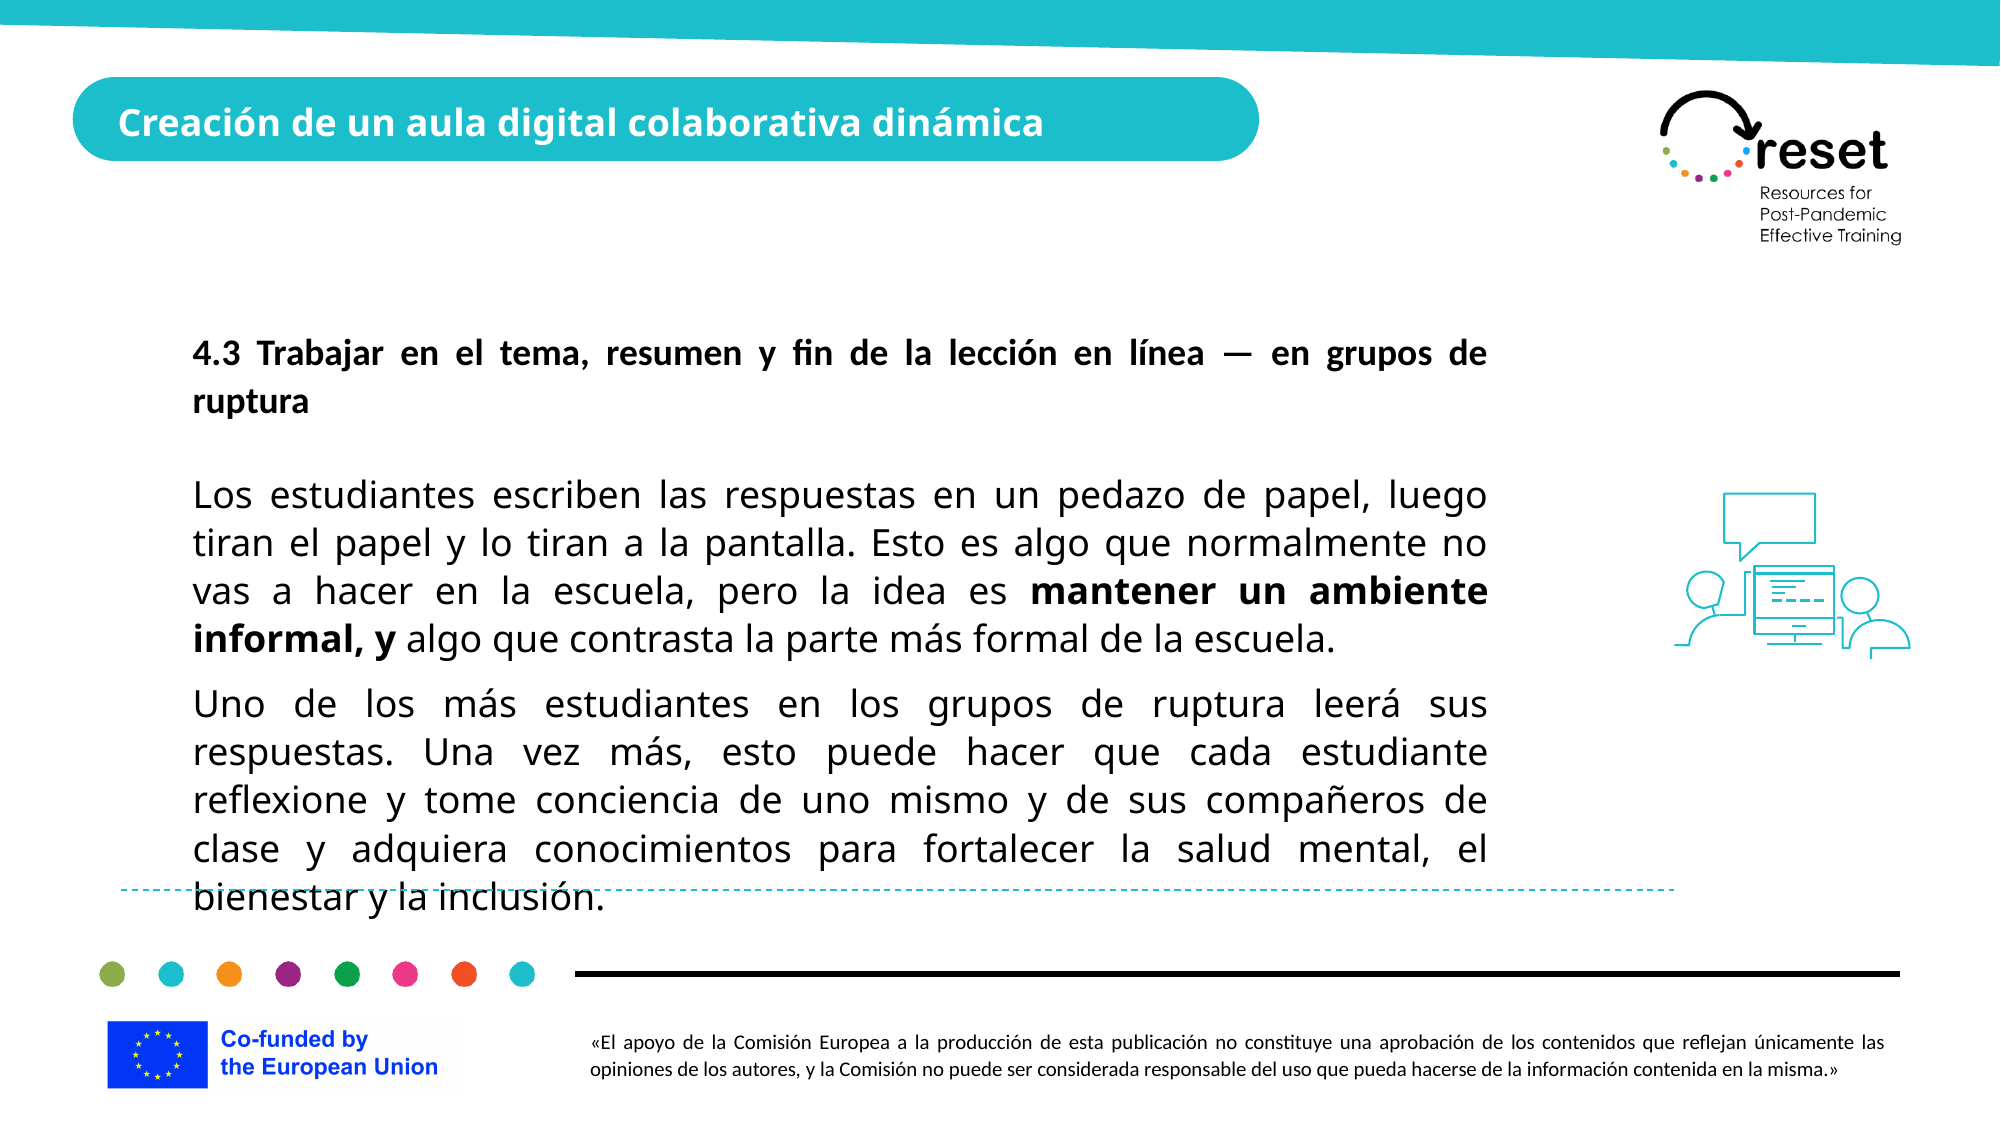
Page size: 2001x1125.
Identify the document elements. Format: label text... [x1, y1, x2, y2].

picture [216, 961, 242, 987]
picture [1650, 77, 1917, 255]
picture [275, 961, 301, 987]
picture [334, 961, 360, 987]
picture [158, 961, 184, 987]
text_box 4.3 Trabajar en el tema, resumen y fin de la lección en línea — en grupos de ruptura Los estudiantes escriben las respuestas en un pedazo de papel, luego tiran el papel y lo tiran a la pantalla. Esto es algo que normalmente no vas a hacer en la escuela, pero la idea es mantener un ambiente informal, y algo que contrasta la parte más formal de la escuela. Uno de los más estudiantes en los grupos de ruptura leerá sus respuestas. Una vez más, esto puede hacer que cada estudiante reflexione y tome conciencia de uno mismo y de sus compañeros de clase y adquiera conocimientos para fortalecer la salud mental, el bienestar y la inclusión. [102, 317, 1505, 893]
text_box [1674, 492, 1911, 661]
picture [509, 961, 535, 987]
picture [99, 961, 125, 987]
text_box Creación de un aula digital colaborativa dinámica [71, 75, 1261, 163]
picture [451, 961, 477, 987]
picture [103, 1017, 463, 1093]
picture [392, 961, 418, 987]
